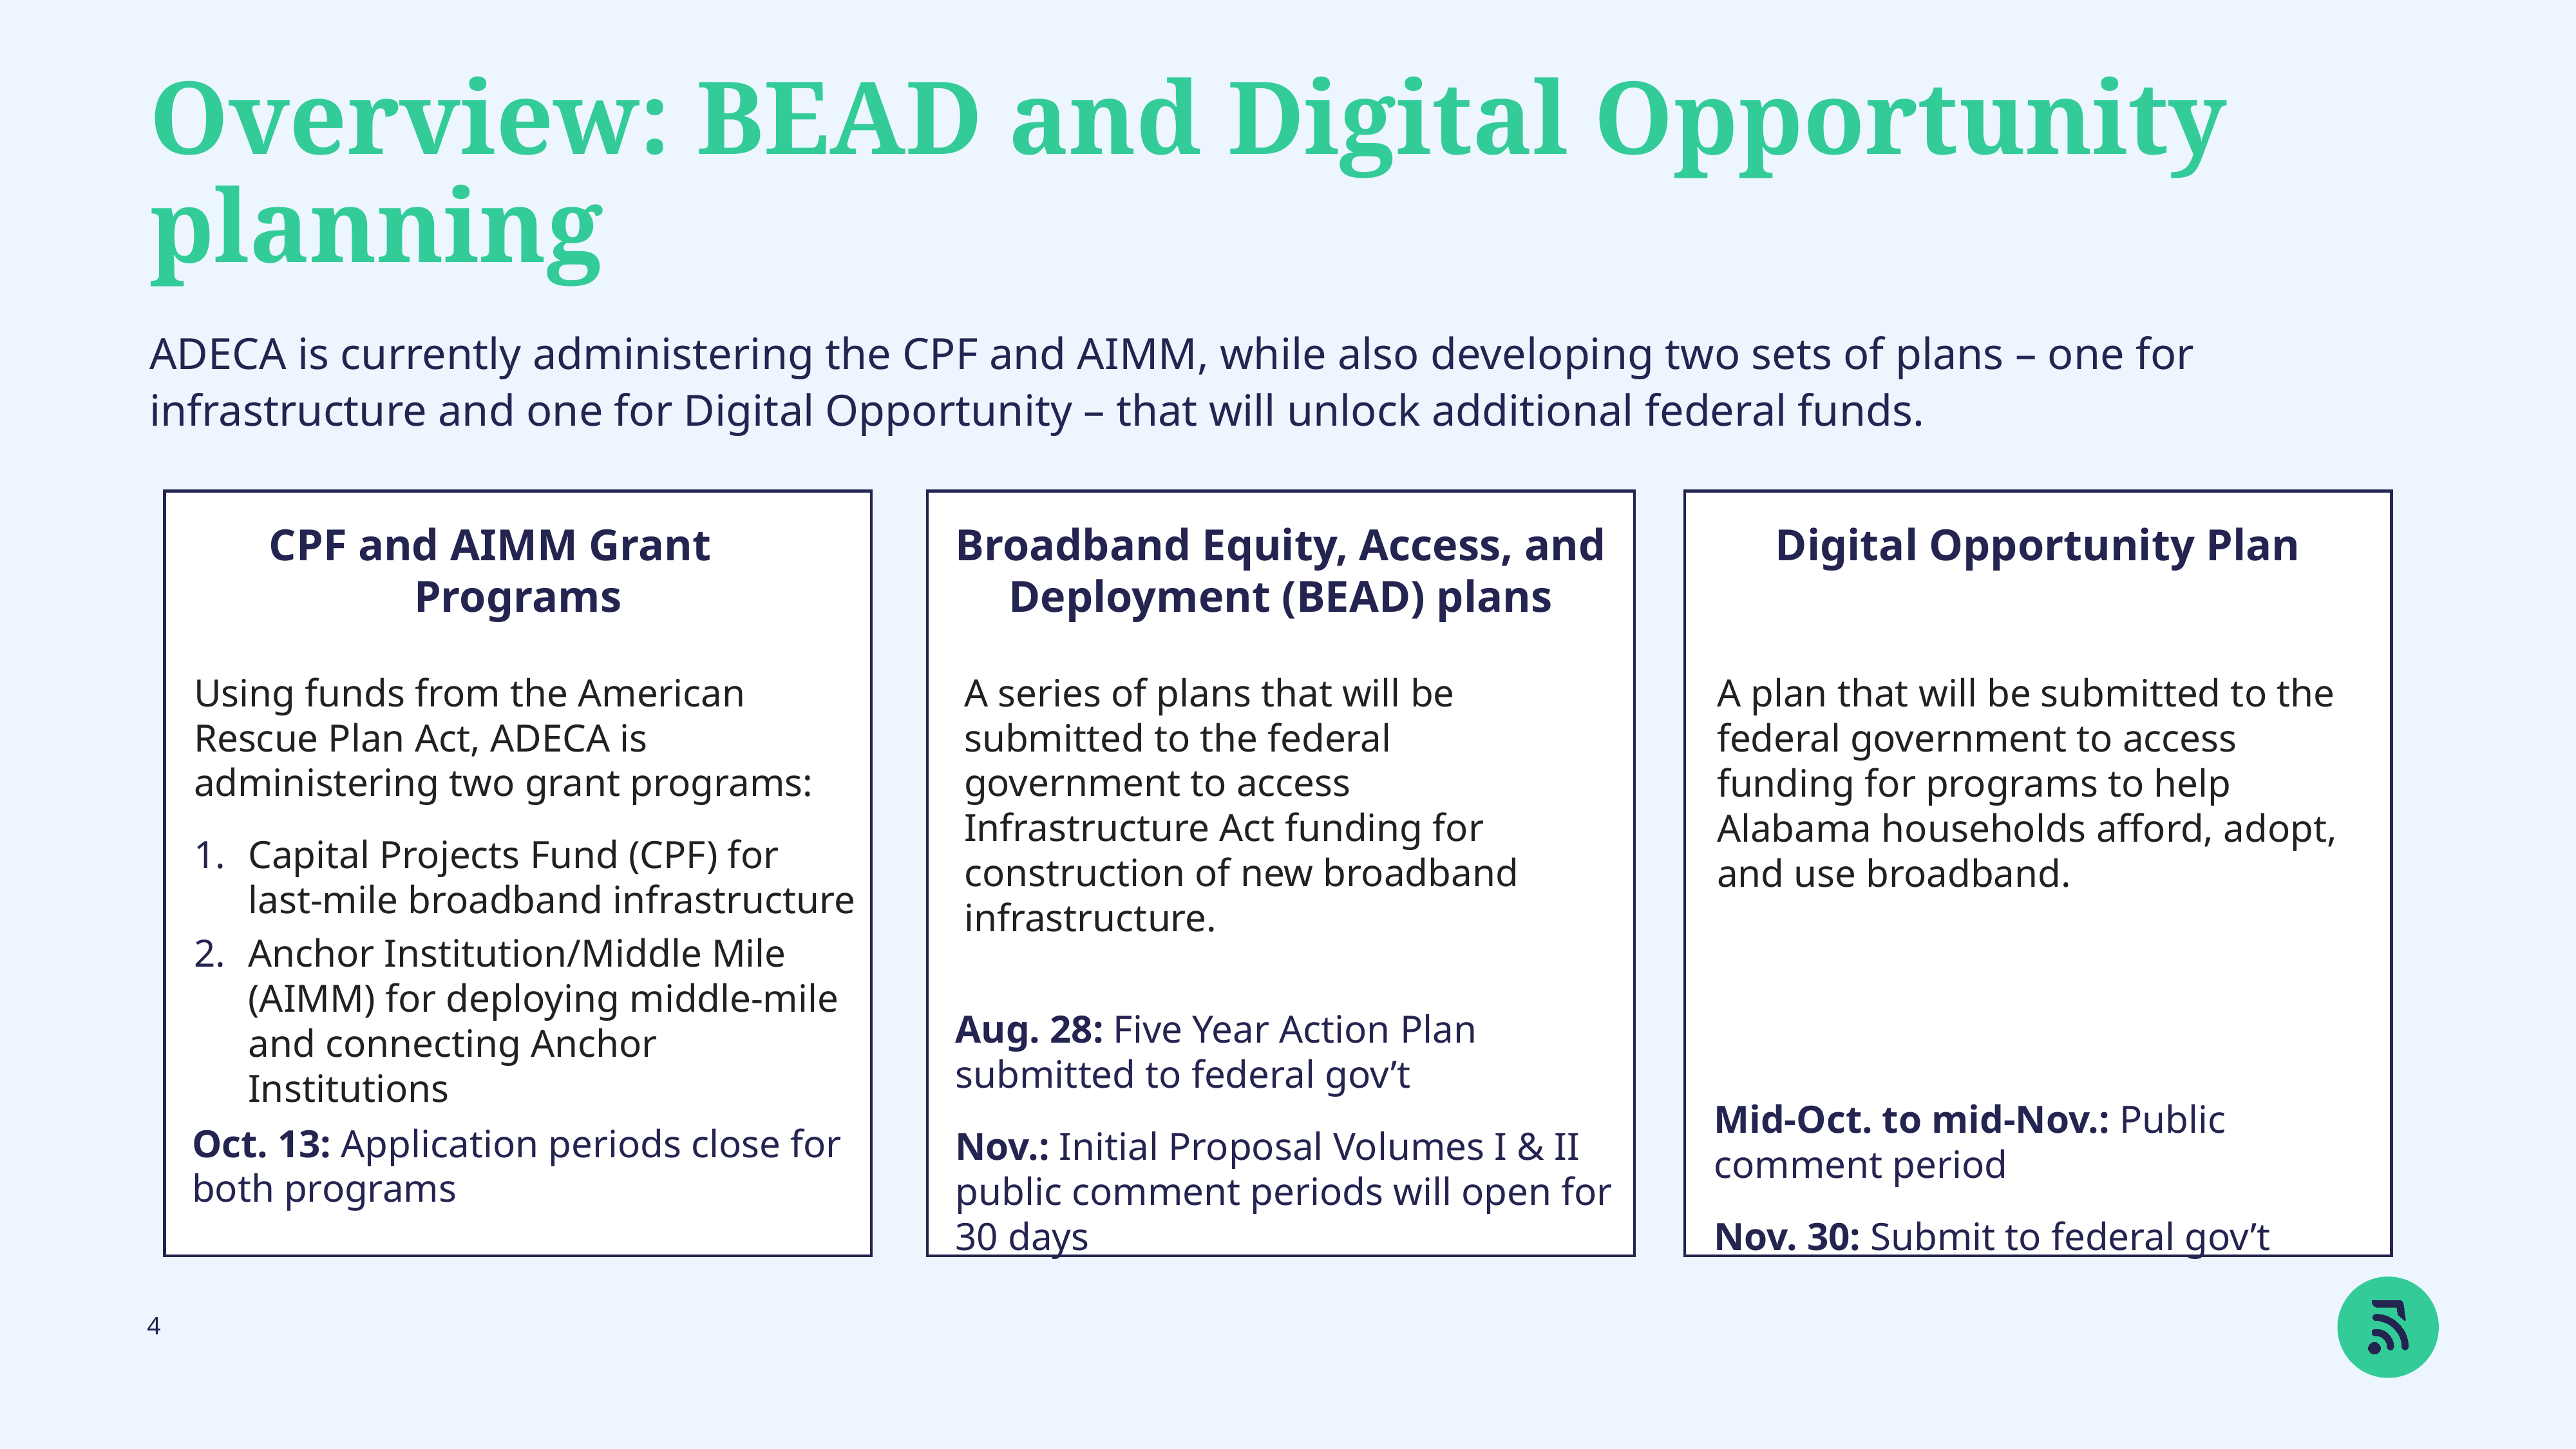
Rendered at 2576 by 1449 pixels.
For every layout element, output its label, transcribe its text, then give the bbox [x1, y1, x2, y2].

text_box A plan that will be submitted to the federal government to access funding for programs to help Alabama households afford, adopt, and use broadband. [1707, 664, 2389, 926]
list ADECA is currently administering the CPF and AIMM, while also developing two sets of plans – one for infrastructure and one for Digital Opportunity – that will unlock additional federal funds. [140, 316, 2251, 437]
text_box [927, 587, 1634, 1256]
list 4 [137, 1306, 1991, 1342]
text_box A series of plans that will be submitted to the federal government to access Infrastructure Act funding for construction of new broadband infrastructure. [954, 664, 1607, 890]
text_box [164, 587, 872, 1256]
text_box CPF and AIMM Grant Programs [164, 513, 872, 587]
text_box [927, 491, 1634, 513]
text_box Oct. 13: Application periods close for both programs [182, 1115, 870, 1254]
picture [2368, 1300, 2409, 1354]
list Using funds from the American Rescue Plan Act, ADECA is administering two grant programs: Capital Projects Fund (CPF) for last-mile broadband infrastructure Anchor Institution/Middle Mile (AIMM) for deploying middle-mile and connecting Anchor Institutions [184, 664, 872, 1091]
text_box Mid-Oct. to mid-Nov.: Public comment period Nov. 30: Submit to federal gov’t [1704, 1090, 2392, 1254]
text_box [1684, 587, 2392, 1256]
text_box [164, 491, 872, 513]
text_box Broadband Equity, Access, and Deployment (BEAD) plans [927, 513, 1634, 587]
text_box [1684, 491, 2392, 513]
list Overview: BEAD and Digital Opportunity planning [140, 62, 2436, 282]
text_box Aug. 28: Five Year Action Plan submitted to federal gov’t Nov.: Initial Proposal Volumes I & II public comment periods will open for 30 days [945, 1000, 1634, 1256]
text_box Digital Opportunity Plan [1684, 513, 2392, 587]
